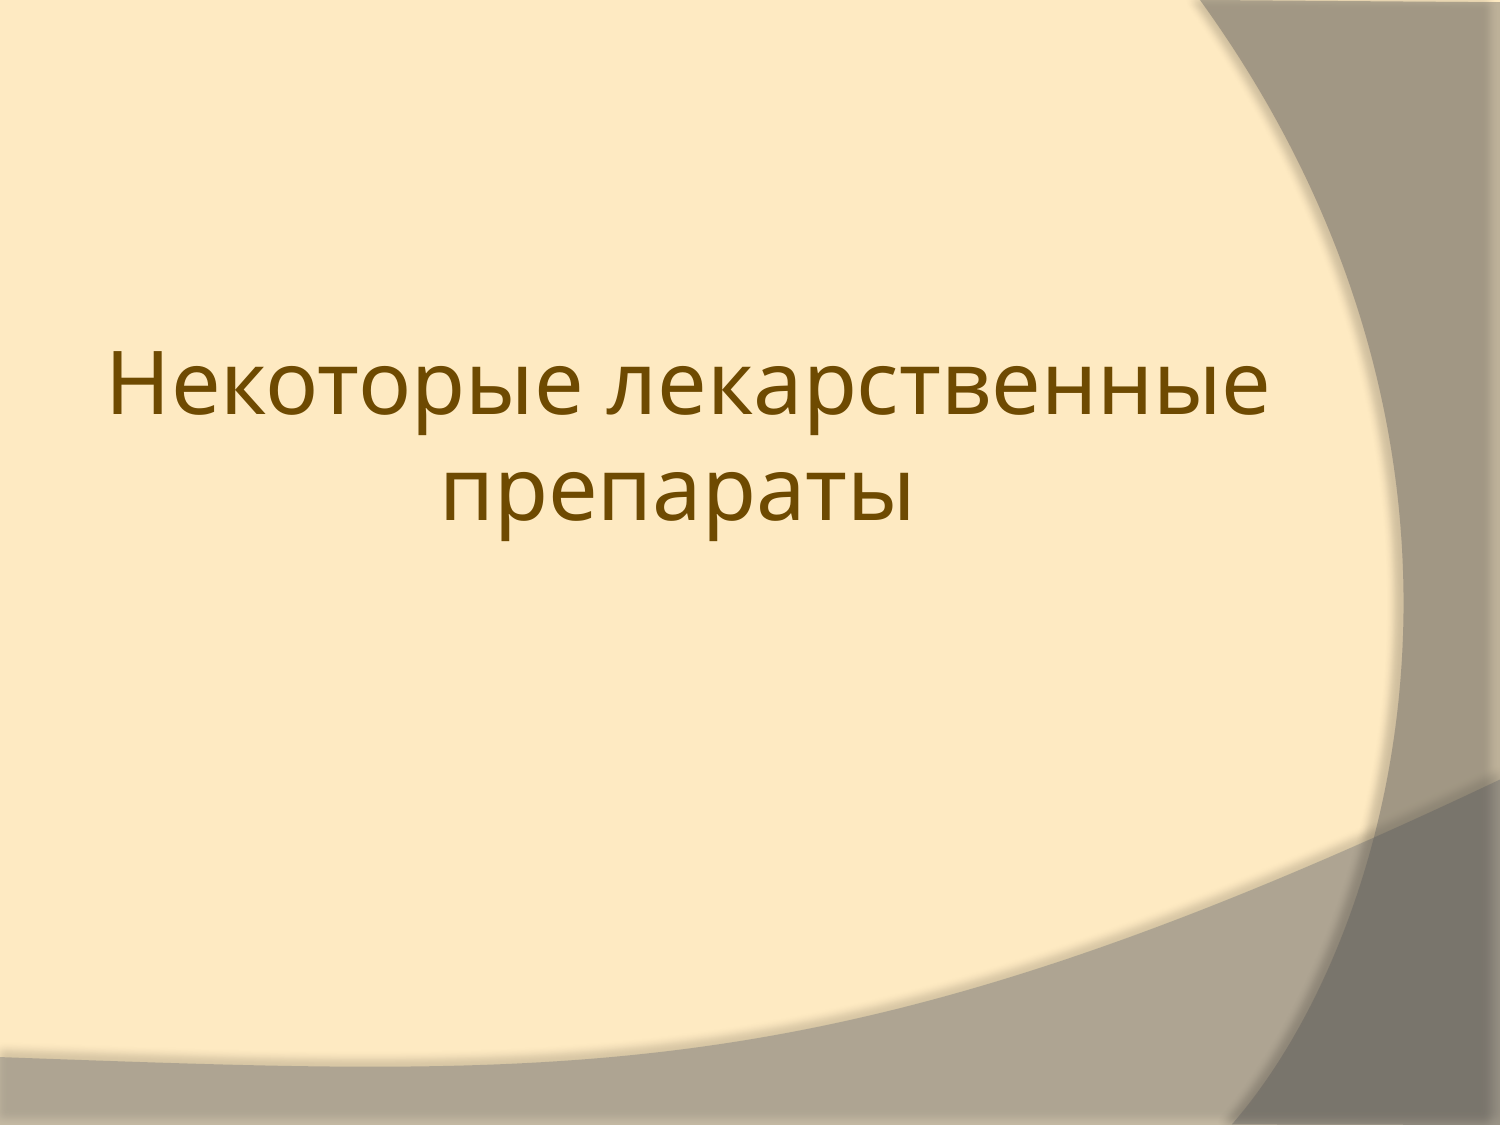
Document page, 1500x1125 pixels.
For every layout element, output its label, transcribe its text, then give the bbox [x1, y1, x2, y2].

title Некоторые лекарственные препараты [76, 278, 1302, 587]
